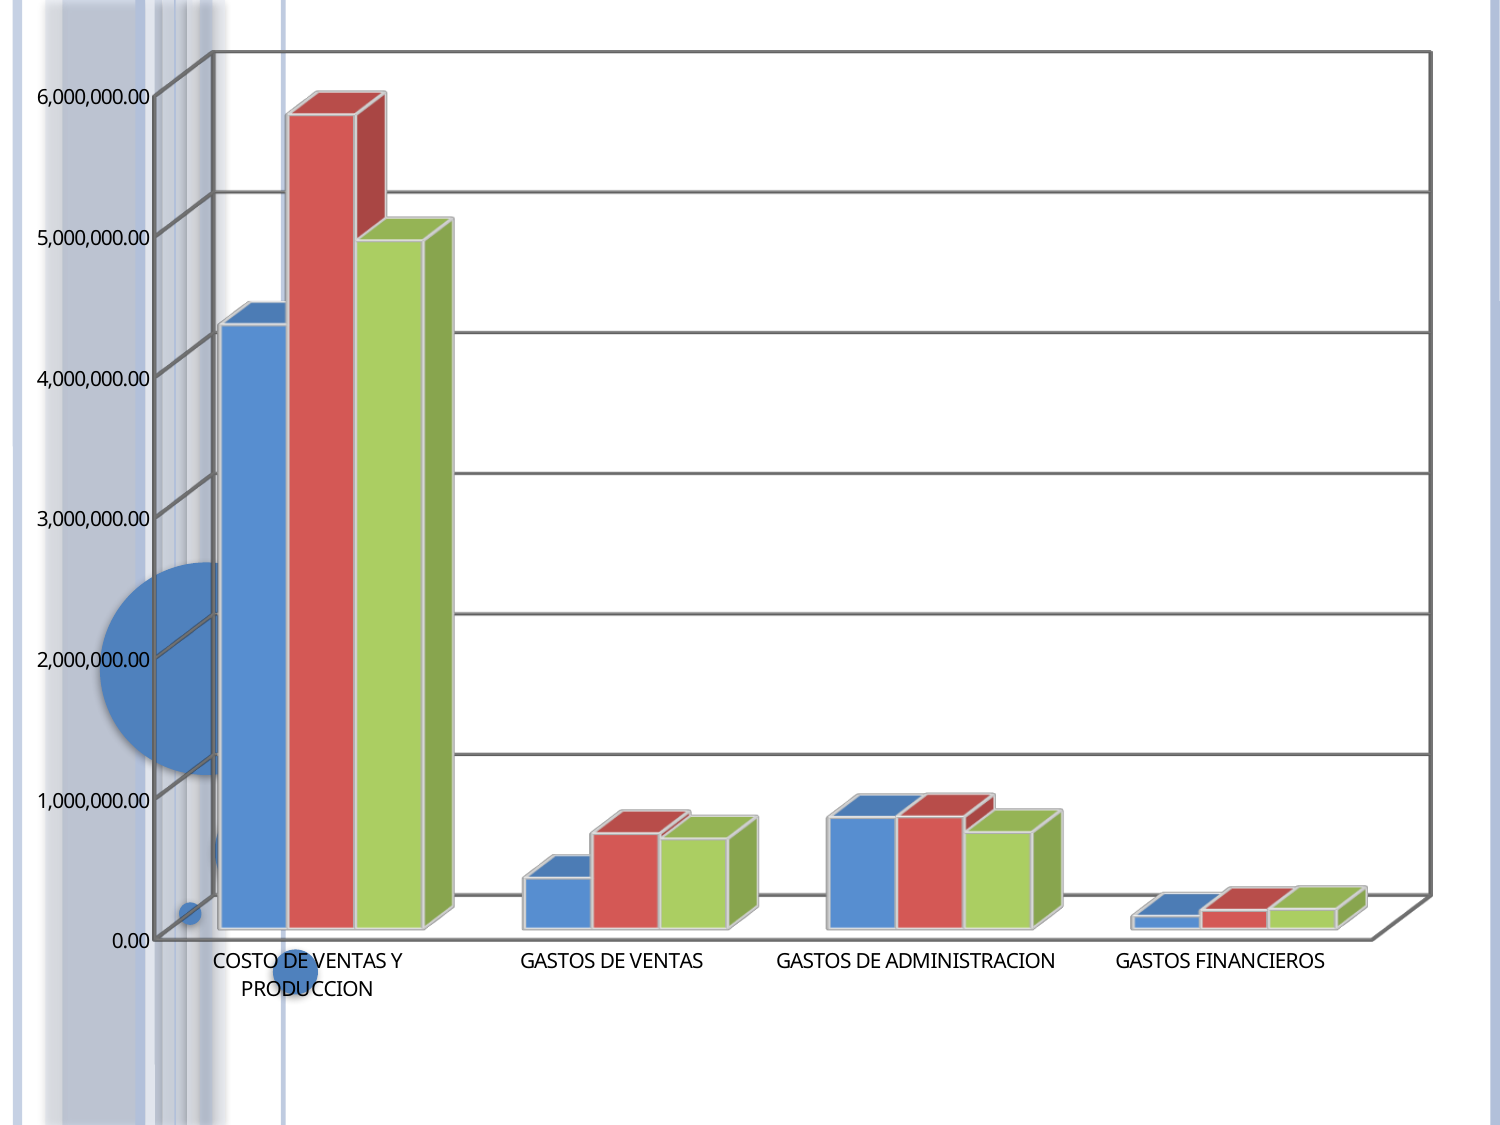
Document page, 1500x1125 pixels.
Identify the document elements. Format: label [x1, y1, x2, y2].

chart [0, 30, 1472, 1024]
